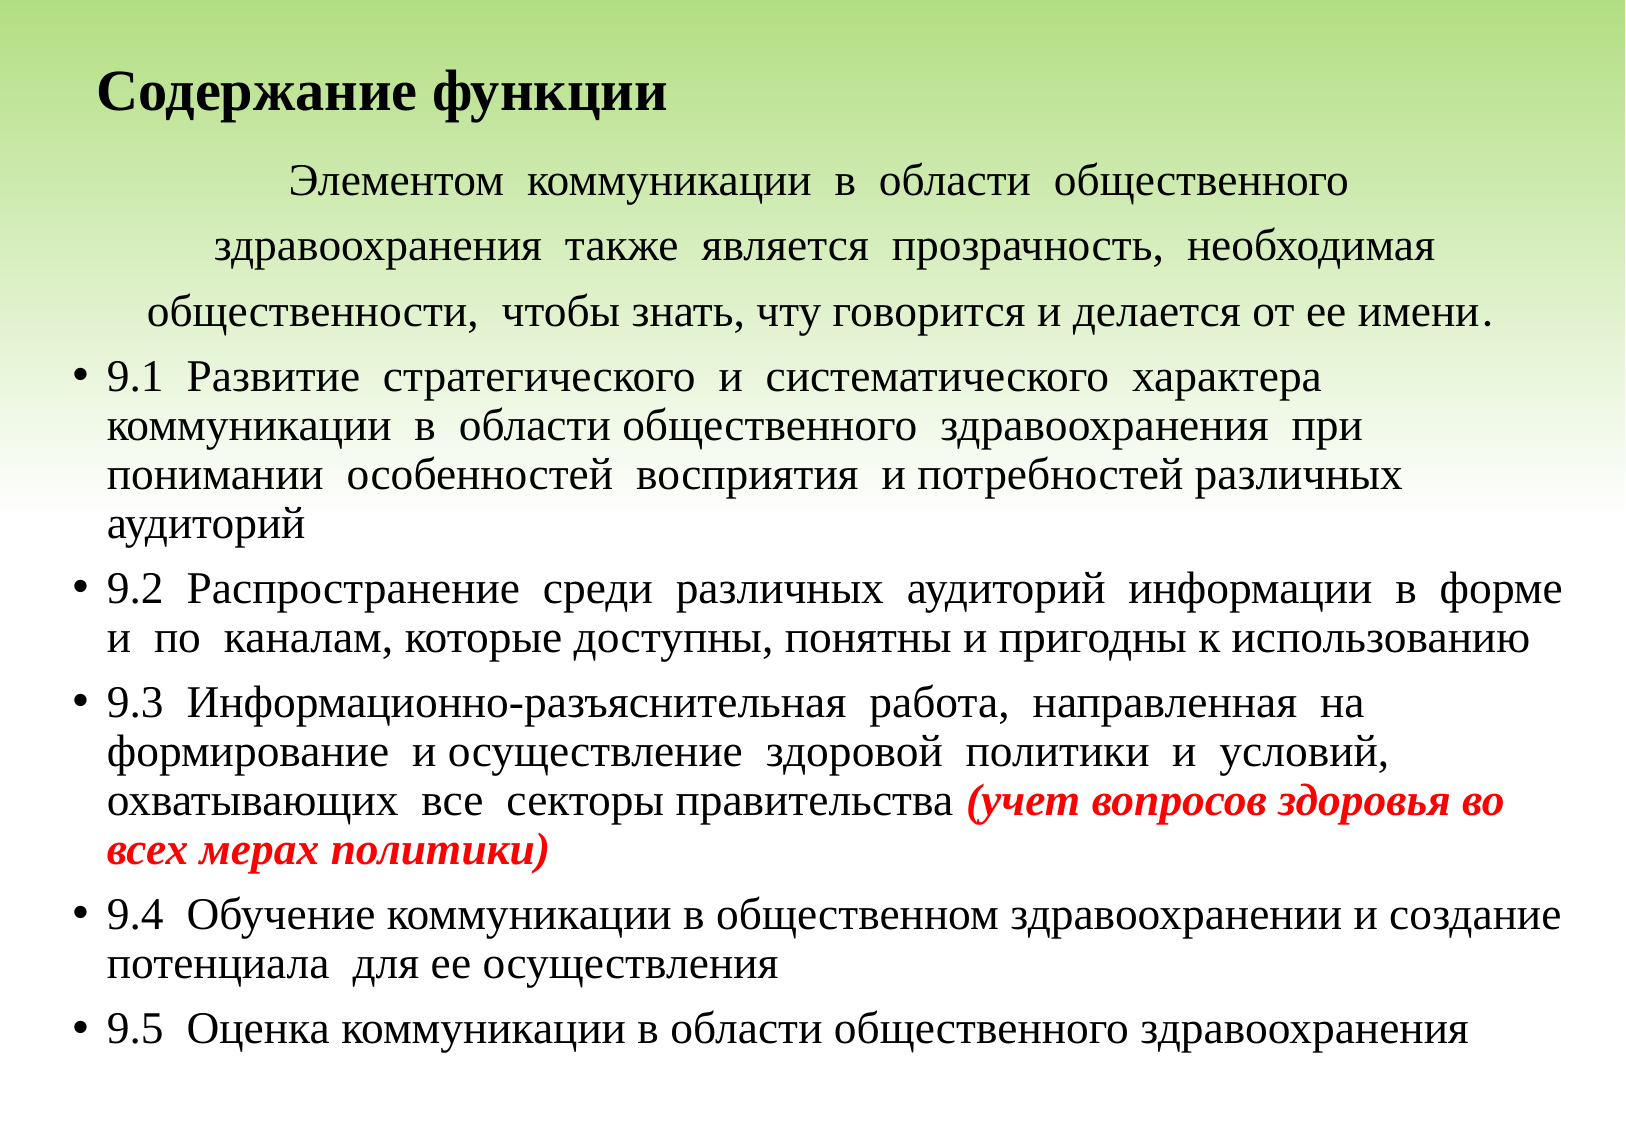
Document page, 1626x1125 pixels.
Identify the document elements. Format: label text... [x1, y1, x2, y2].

list Элементом коммуникации в области общественного здравоохранения также является прозрачность, необходимая общественности, чтобы знать, чту говорится и делается от ее имени. 9.1 Развитие стратегического и систематического характера коммуникации в области общественного здравоохранения при понимании особенностей восприятия и потребностей различных аудиторий 9.2 Распространение среди различных аудиторий информации в форме и по каналам, которые доступны, понятны и пригодны к использованию 9.3 Информационно-разъяснительная работа, направленная на формирование и осуществление здоровой политики и условий, охватывающих все секторы правительства (учет вопросов здоровья во всех мерах политики) 9.4 Обучение коммуникации в общественном здравоохранении и создание потенциала для ее осуществления 9.5 Оценка коммуникации в области общественного здравоохранения [57, 148, 1594, 1083]
title Содержание функции [80, 44, 1544, 138]
